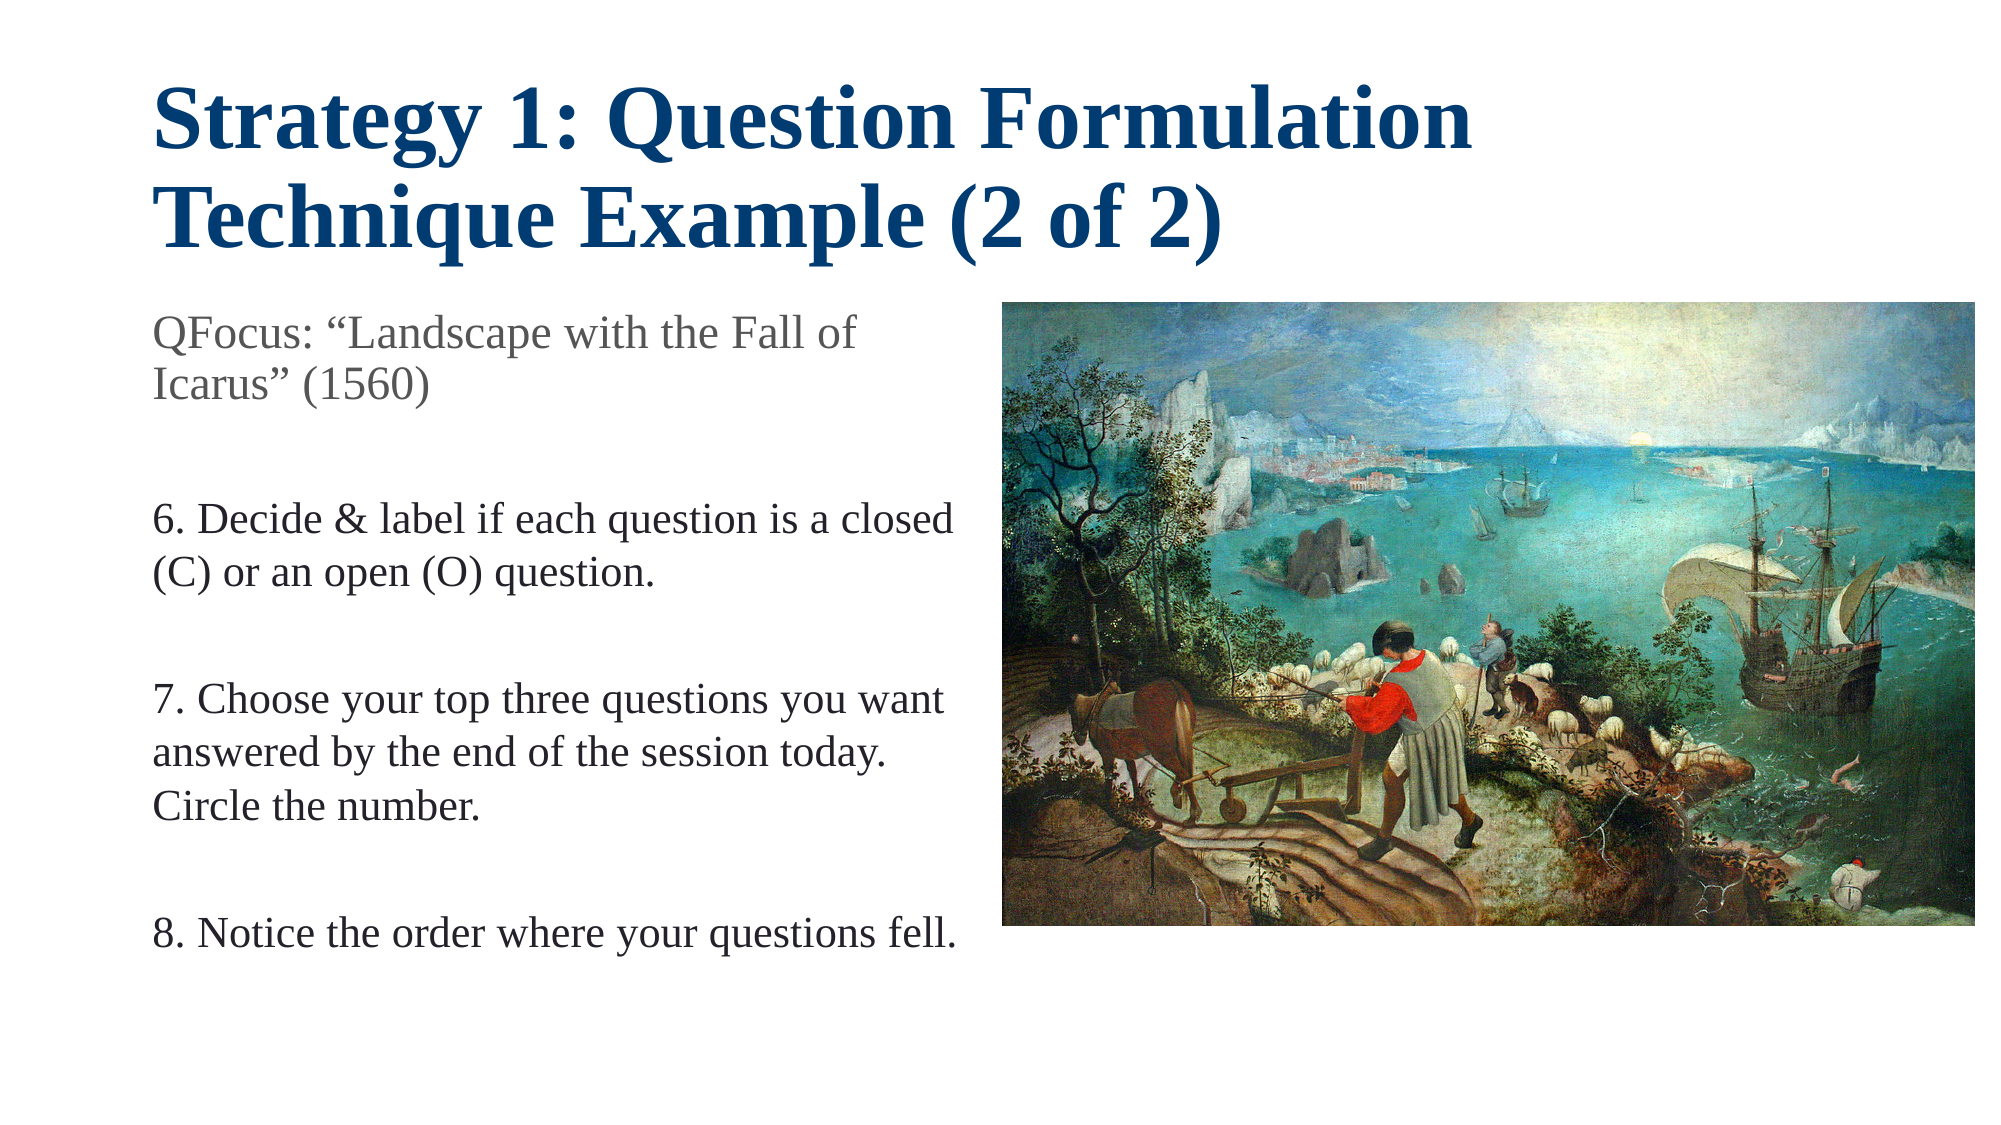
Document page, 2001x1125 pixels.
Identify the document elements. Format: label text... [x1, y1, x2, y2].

picture [1002, 302, 1976, 926]
list QFocus: “Landscape with the Fall of Icarus” (1560) 6. Decide & label if each question is a closed (C) or an open (O) question. 7. Choose your top three questions you want answered by the end of the session today. Circle the number. 8. Notice the order where your questions fell. [137, 299, 978, 1014]
title Strategy 1: Question Formulation Technique Example (2 of 2) [137, 59, 1863, 278]
